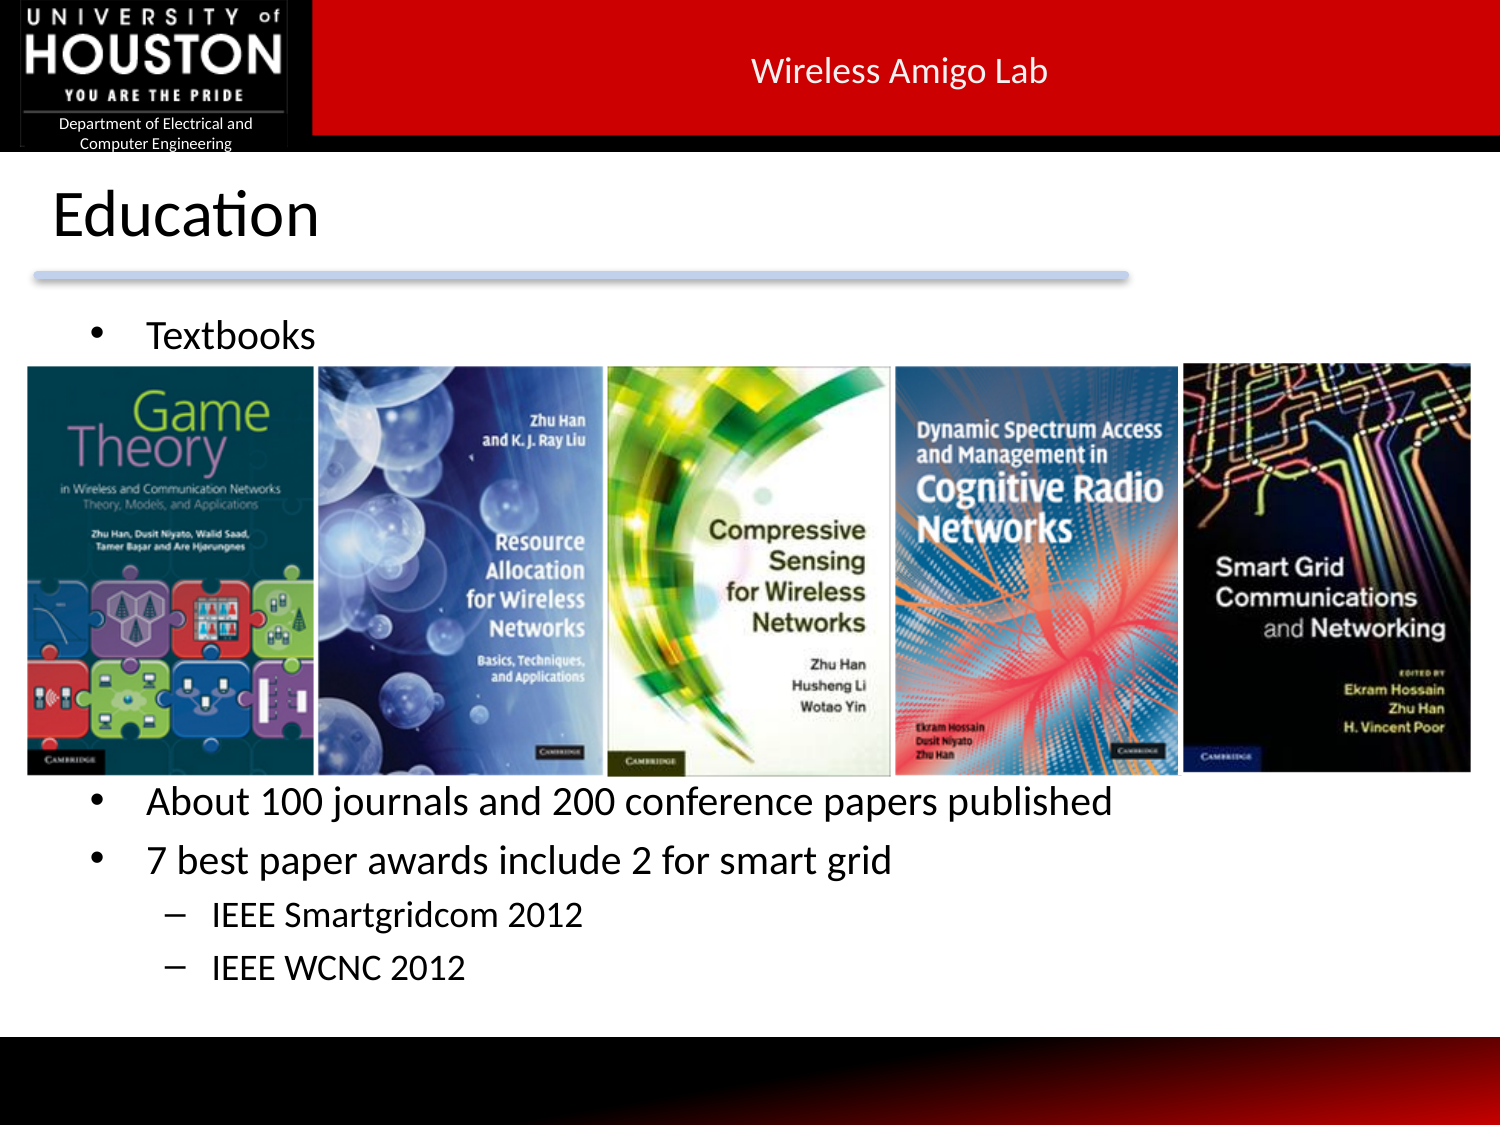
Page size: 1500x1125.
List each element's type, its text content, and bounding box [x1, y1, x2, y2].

picture [20, 0, 288, 147]
title Education [37, 162, 1175, 288]
picture [23, 362, 1476, 781]
text_box Department of Electrical and Computer Engineering [23, 112, 290, 154]
list Textbooks About 100 journals and 200 conference papers published 7 best paper awards include 2 for smart grid IEEE Smartgridcom 2012 IEEE WCNC 2012 [75, 299, 1425, 360]
list Textbooks About 100 journals and 200 conference papers published 7 best paper awards include 2 for smart grid IEEE Smartgridcom 2012 IEEE WCNC 2012 [75, 785, 1425, 1000]
list Wireless Amigo Lab [362, 24, 1438, 113]
